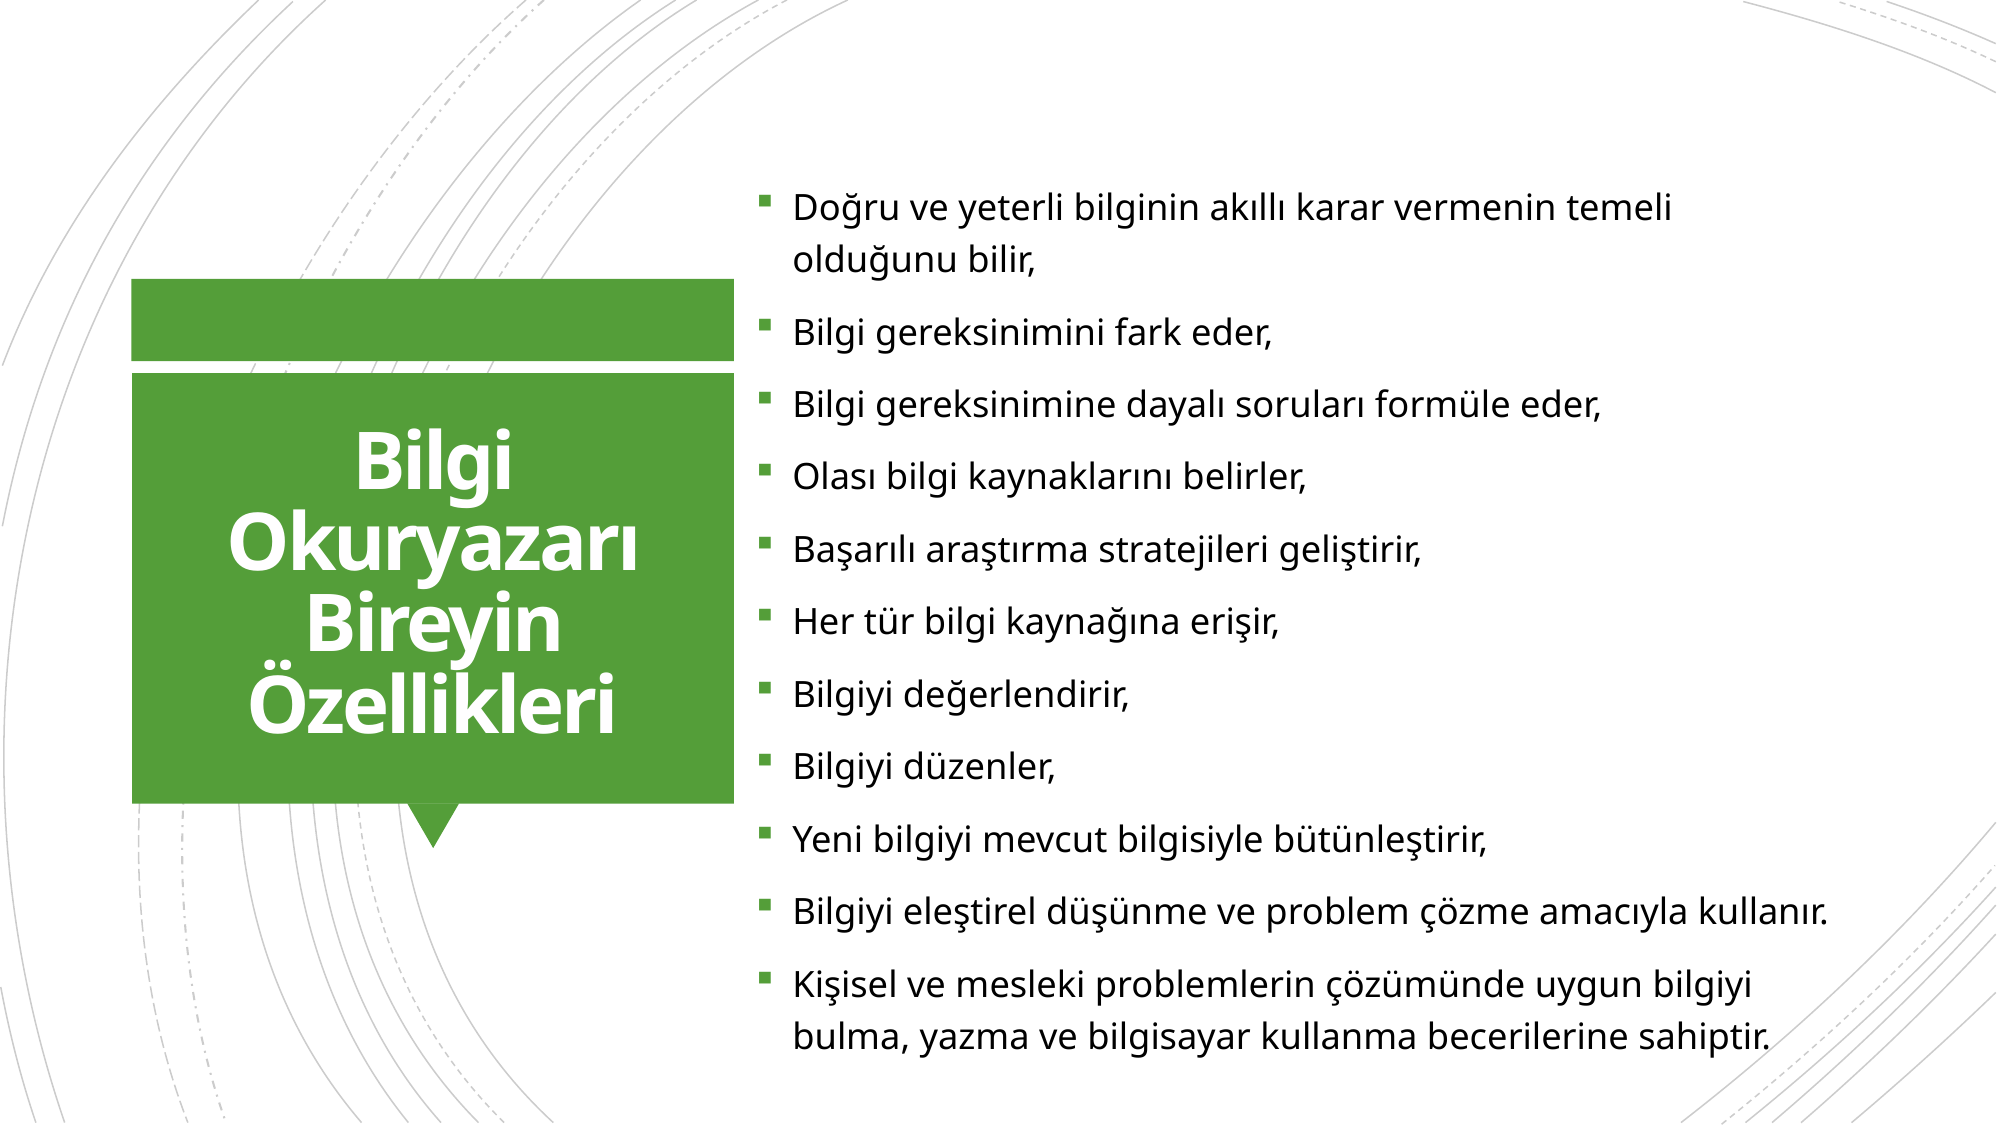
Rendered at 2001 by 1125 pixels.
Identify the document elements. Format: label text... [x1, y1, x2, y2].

title Bilgi Okuryazarı Bireyin Özellikleri [145, 385, 720, 789]
list Doğru ve yeterli bilginin akıllı karar vermenin temeli olduğunu bilir, Bilgi gereksinimini fark eder, Bilgi gereksinimine dayalı soruları formüle eder, Olası bilgi kaynaklarını belirler, Başarılı araştırma stratejileri geliştirir, Her tür bilgi kaynağına erişir, Bilgiyi değerlendirir, Bilgiyi düzenler, Yeni bilgiyi mevcut bilgisiyle bütünleştirir, Bilgiyi eleştirel düşünme ve problem çözme amacıyla kullanır. Kişisel ve mesleki problemlerin çözümünde uygun bilgiyi bulma, yazma ve bilgisayar kullanma becerilerine sahiptir. [740, 84, 1863, 1085]
